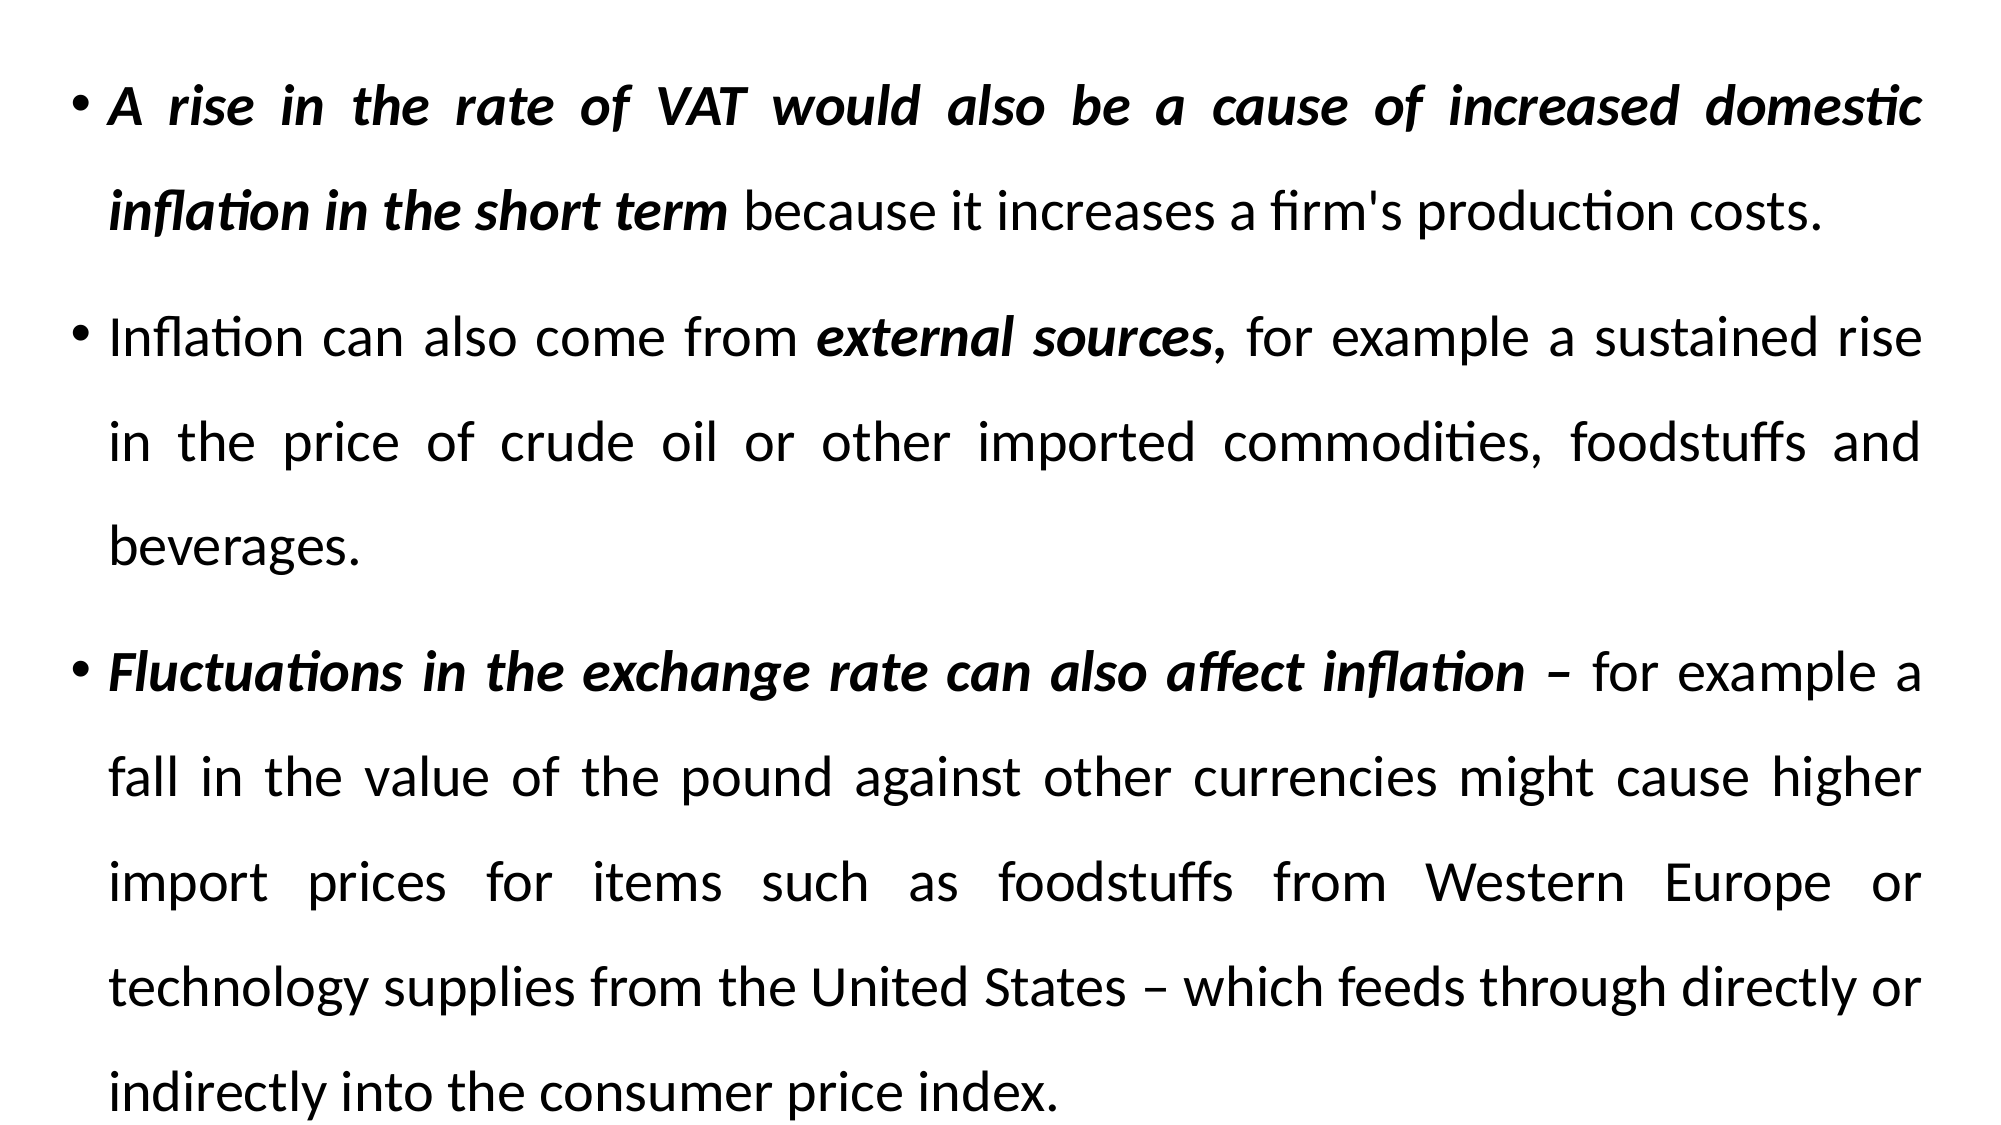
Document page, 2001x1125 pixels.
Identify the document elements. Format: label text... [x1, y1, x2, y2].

list A rise in the rate of VAT would also be a cause of increased domestic inflation in the short term because it increases a firm's production costs. Inflation can also come from external sources, for example a sustained rise in the price of crude oil or other imported commodities, foodstuffs and beverages. Fluctuations in the exchange rate can also affect inflation – for example a fall in the value of the pound against other currencies might cause higher import prices for items such as foodstuffs from Western Europe or technology supplies from the United States – which feeds through directly or indirectly into the consumer price index. [55, 24, 1939, 739]
